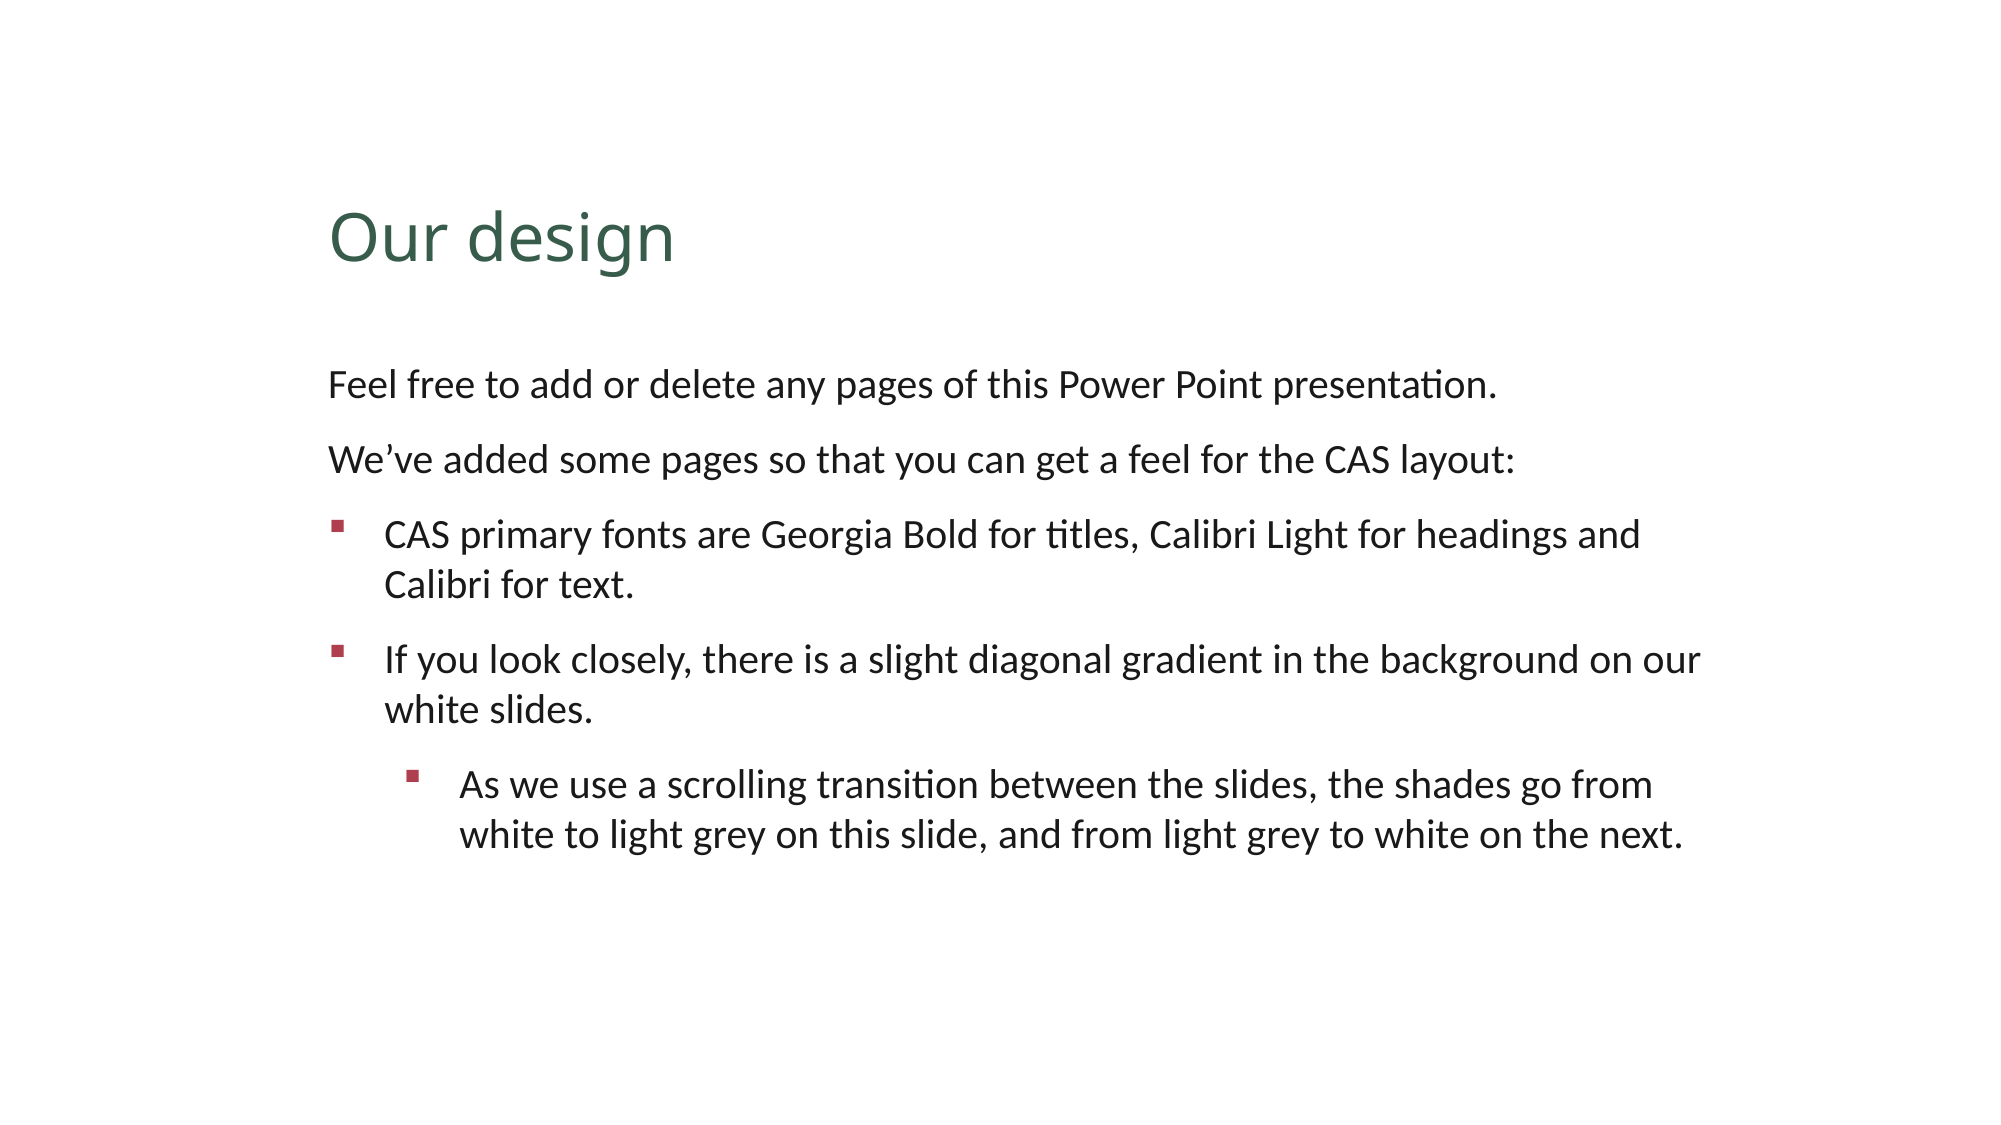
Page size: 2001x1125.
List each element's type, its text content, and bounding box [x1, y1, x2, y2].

text_box Feel free to add or delete any pages of this Power Point presentation. We’ve added some pages so that you can get a feel for the CAS layout: CAS primary fonts are Georgia Bold for titles, Calibri Light for headings and Calibri for text. If you look closely, there is a slight diagonal gradient in the background on our white slides. As we use a scrolling transition between the slides, the shades go from white to light grey on this slide, and from light grey to white on the next. [313, 349, 1736, 865]
text_box Our design [313, 196, 1182, 349]
